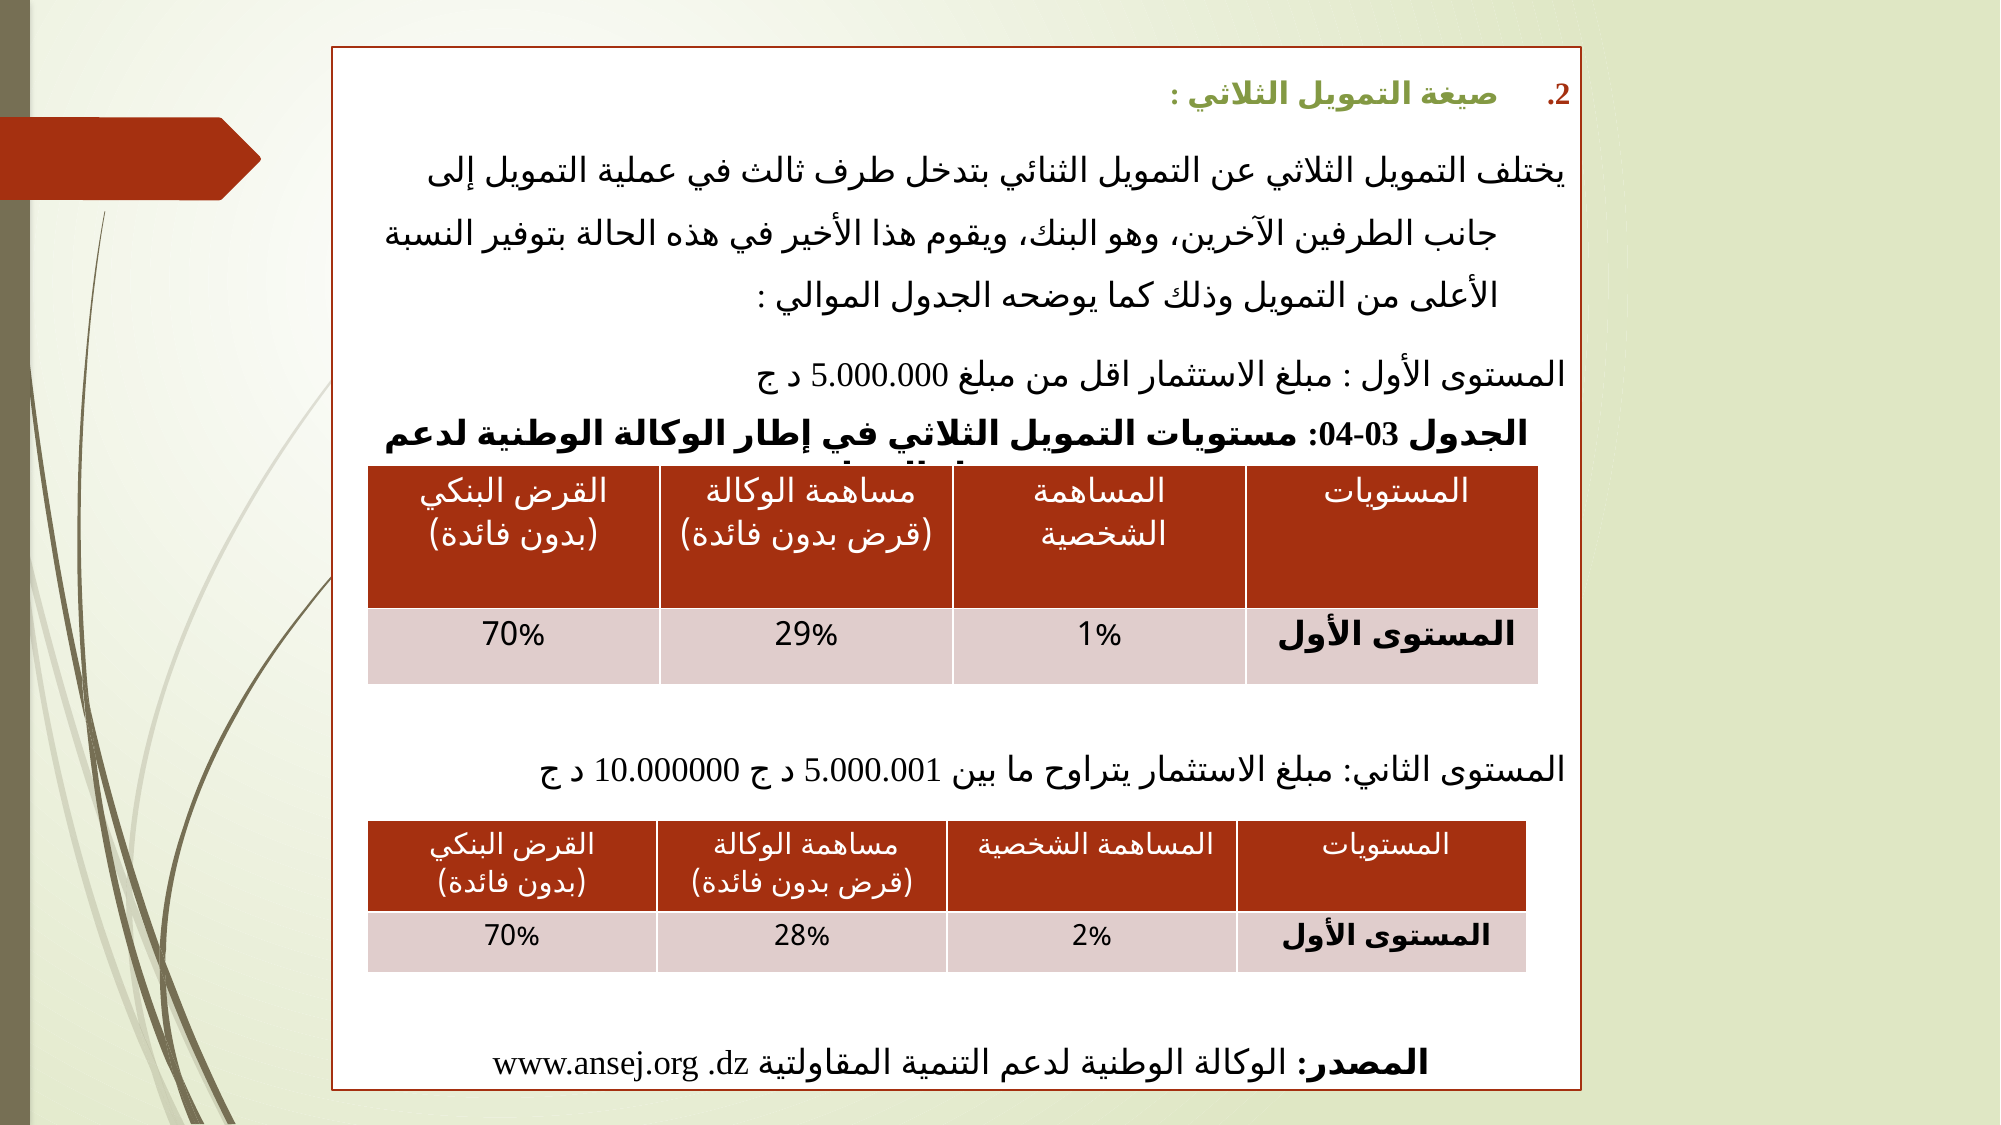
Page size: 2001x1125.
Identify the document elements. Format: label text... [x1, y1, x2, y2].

table_cell المستوى الأول [1247, 609, 1538, 684]
table_header المساهمة الشخصية [948, 821, 1236, 911]
table_header مساهمة الوكالة (قرض بدون فائدة) [661, 466, 952, 608]
list صيغة التمويل الثلاثي : يختلف التمويل الثلاثي عن التمويل الثنائي بتدخل طرف ثالث في عملية التمويل إلى جانب الطرفين الآخرين، وهو البنك، ويقوم هذا الأخير في هذه الحالة بتوفير النسبة الأعلى من التمويل وذلك كما يوضحه الجدول الموالي : المستوى الأول : مبلغ الاستثمار اقل من مبلغ 5.000.000 د ج الجدول 03-04: مستويات التمويل الثلاثي في إطار الوكالة الوطنية لدعم تشغيل الشباب. المستوى الثاني: مبلغ الاستثمار يتراوح ما بين 5.000.001 د ج 10.000000 د ج المصدر: الوكالة الوطنية لدعم التنمية المقاولتية www.ansej.org .dz [331, 46, 1582, 1091]
table_header المستويات [1247, 466, 1538, 608]
table_cell 2% [948, 913, 1236, 972]
table_cell 28% [658, 913, 946, 972]
table_cell المستوى الأول [1238, 913, 1526, 972]
table_cell 1% [954, 609, 1245, 684]
table_header القرض البنكي (بدون فائدة) [368, 821, 656, 911]
table_header القرض البنكي (بدون فائدة) [368, 466, 659, 608]
table_cell 29% [661, 609, 952, 684]
table_cell 70% [368, 609, 659, 684]
table_cell 70% [368, 913, 656, 972]
table_header مساهمة الوكالة (قرض بدون فائدة) [658, 821, 946, 911]
table_header المساهمة الشخصية [954, 466, 1245, 608]
table_header المستويات [1238, 821, 1526, 911]
